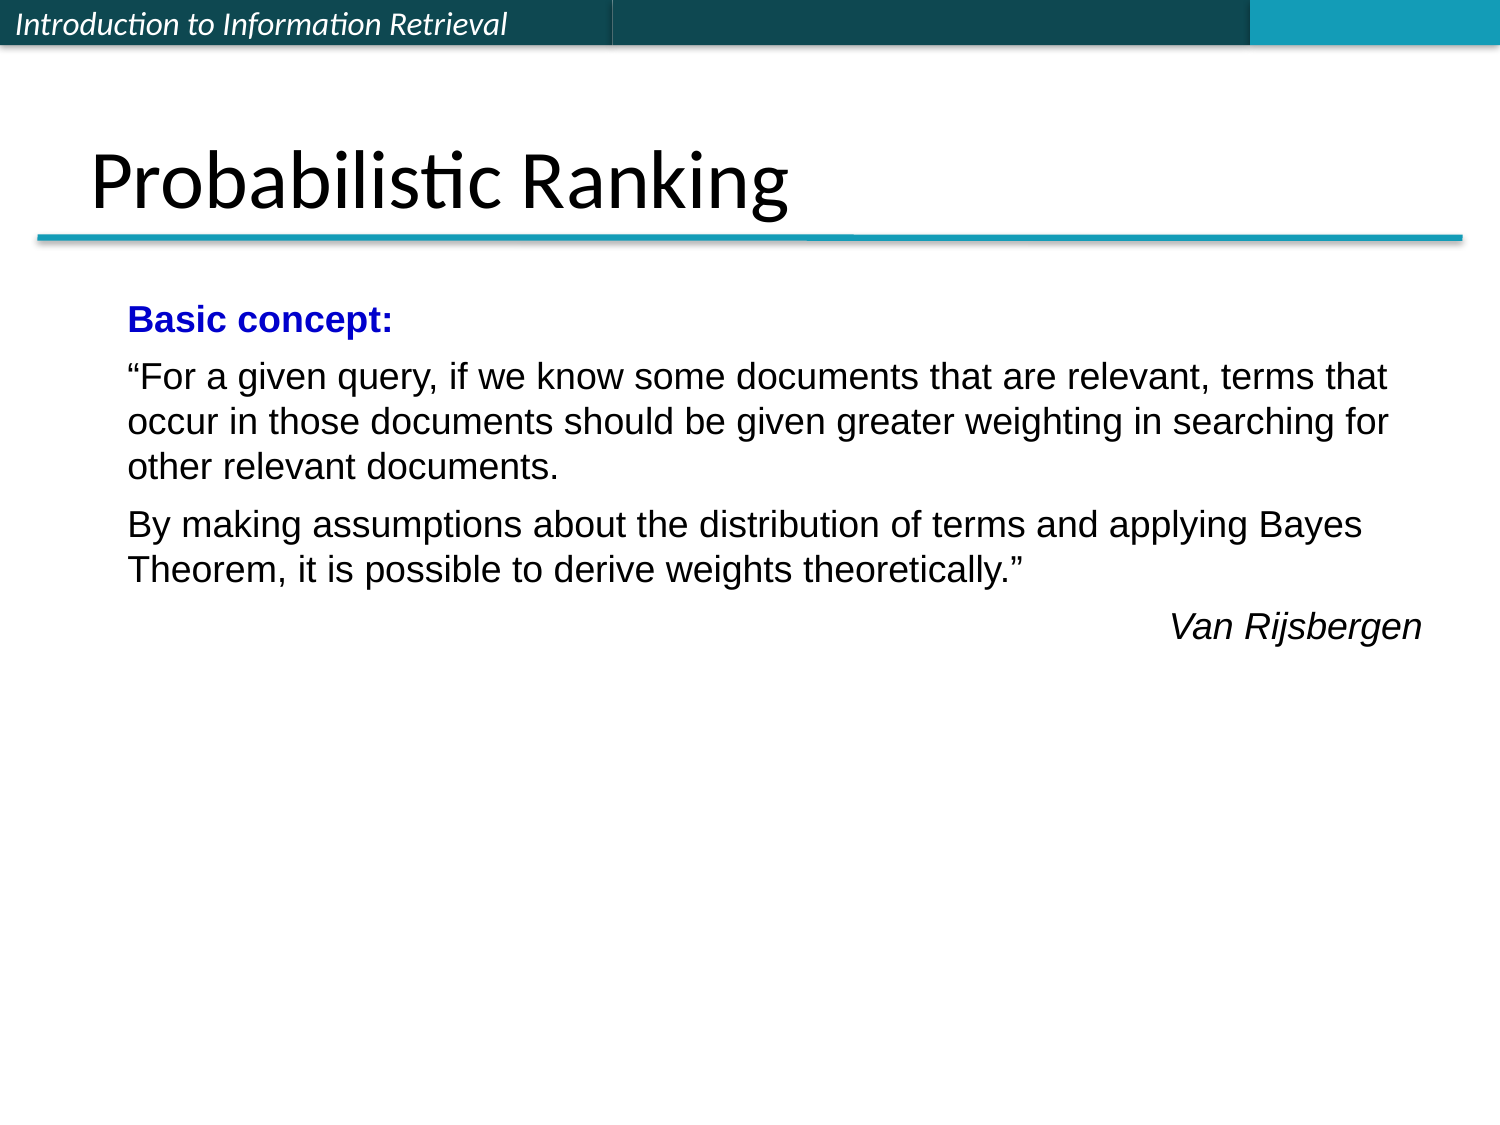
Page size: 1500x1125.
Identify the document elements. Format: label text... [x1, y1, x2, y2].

title Probabilistic Ranking [75, 45, 1425, 233]
text_box Basic concept: “For a given query, if we know some documents that are relevant, terms that occur in those documents should be given greater weighting in searching for other relevant documents. By making assumptions about the distribution of terms and applying Bayes Theorem, it is possible to derive weights theoretically.” Van Rijsbergen [112, 287, 1438, 655]
